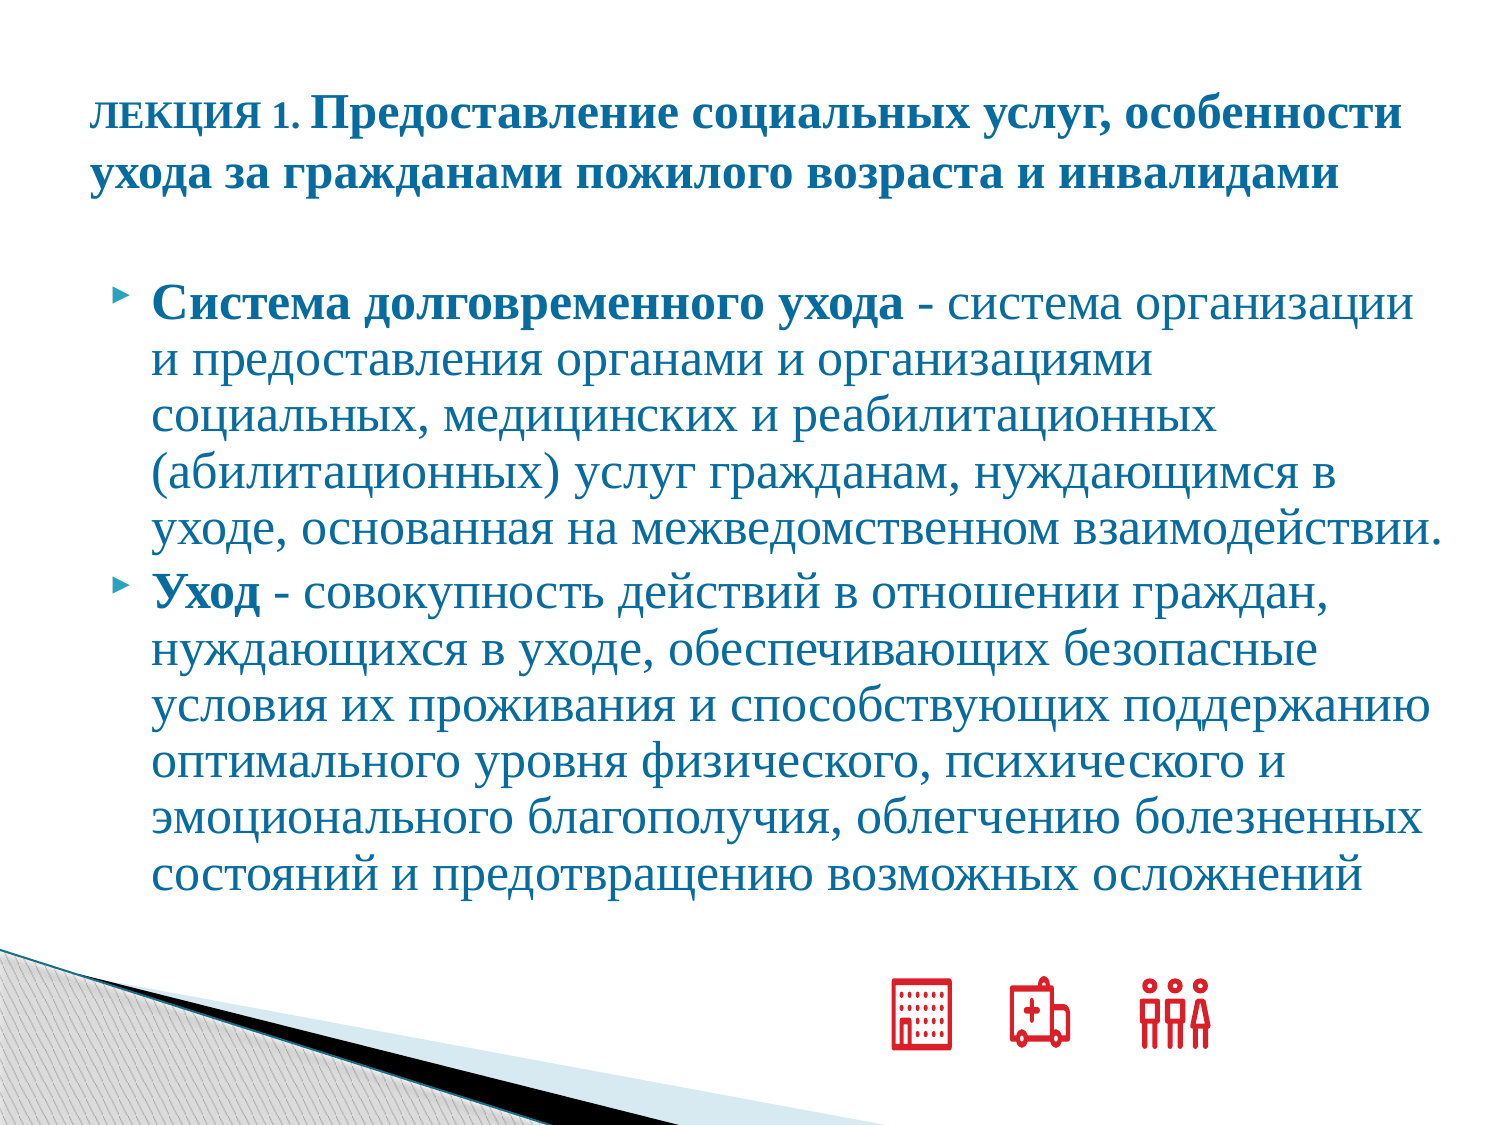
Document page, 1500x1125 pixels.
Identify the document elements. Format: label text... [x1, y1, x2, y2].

list Система долговременного ухода - система организации и предоставления органами и организациями социальных, медицинских и реабилитационных (абилитационных) услуг гражданам, нуждающимся в уходе, основанная на межведомственном взаимодействии. Уход - совокупность действий в отношении граждан, нуждающихся в уходе, обеспечивающих безопасные условия их проживания и способствующих поддержанию оптимального уровня физического, психического и эмоционального благополучия, облегчению болезненных состояний и предотвращению возможных осложнений [76, 266, 1461, 1024]
title ЛЕКЦИЯ 1. Предоставление социальных услуг, особенности ухода за гражданами пожилого возраста и инвалидами [75, 45, 1425, 233]
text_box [1139, 978, 1211, 1050]
text_box [1009, 976, 1071, 1048]
text_box [891, 978, 952, 1051]
